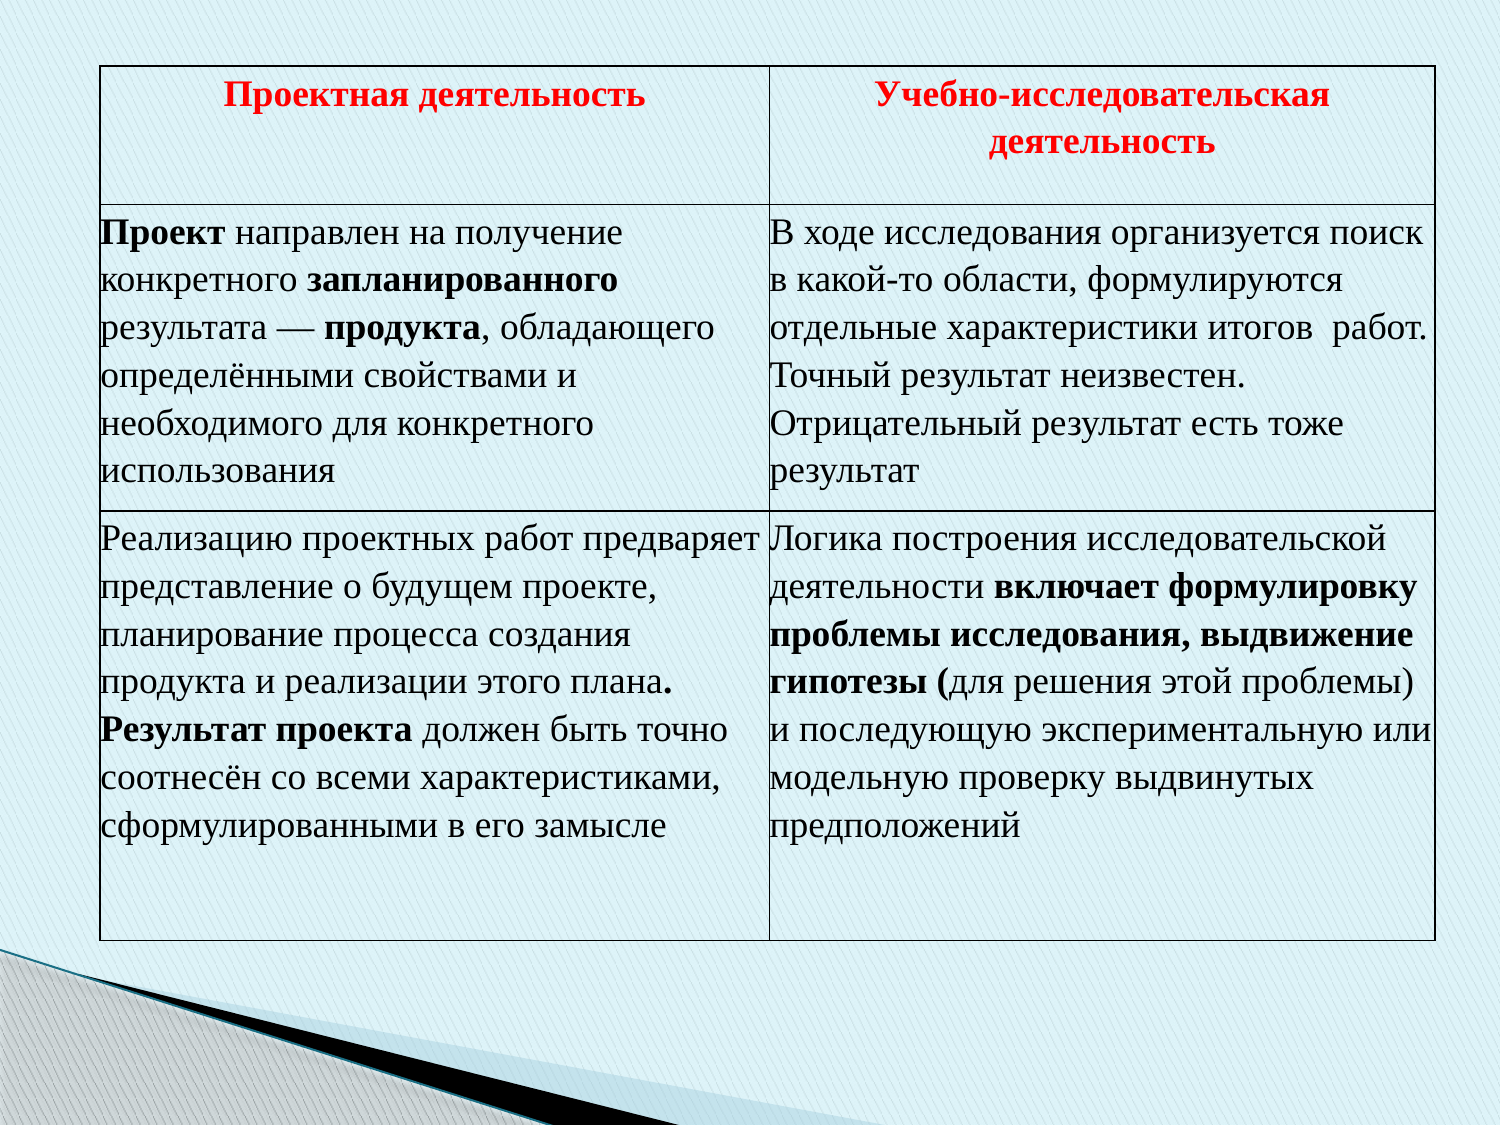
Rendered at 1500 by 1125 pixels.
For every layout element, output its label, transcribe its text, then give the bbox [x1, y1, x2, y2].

table_cell В ходе исследования организуется поиск в какой-то области, формулируются отдельные характеристики итогов работ. Точный результат неизвестен. Отрицательный результат есть тоже результат [770, 205, 1434, 510]
table_cell Проект направлен на получение конкретного запланированного результата — продукта, обладающего определёнными свойствами и необходимого для конкретного использования [101, 205, 769, 510]
table_cell Реализацию проектных работ предваряет представление о будущем проекте, планирование процесса создания продукта и реализации этого плана. Результат проекта должен быть точно соотнесён со всеми характеристиками, сформулированными в его замысле [101, 512, 769, 940]
table_header Проектная деятельность [101, 67, 769, 204]
table_header Учебно-исследовательская деятельность [770, 67, 1434, 204]
table_cell Логика построения исследовательской деятельности включает формулировку проблемы исследования, выдвижение гипотезы (для решения этой проблемы) и последующую экспериментальную или модельную проверку выдвинутых предположений [770, 512, 1434, 940]
